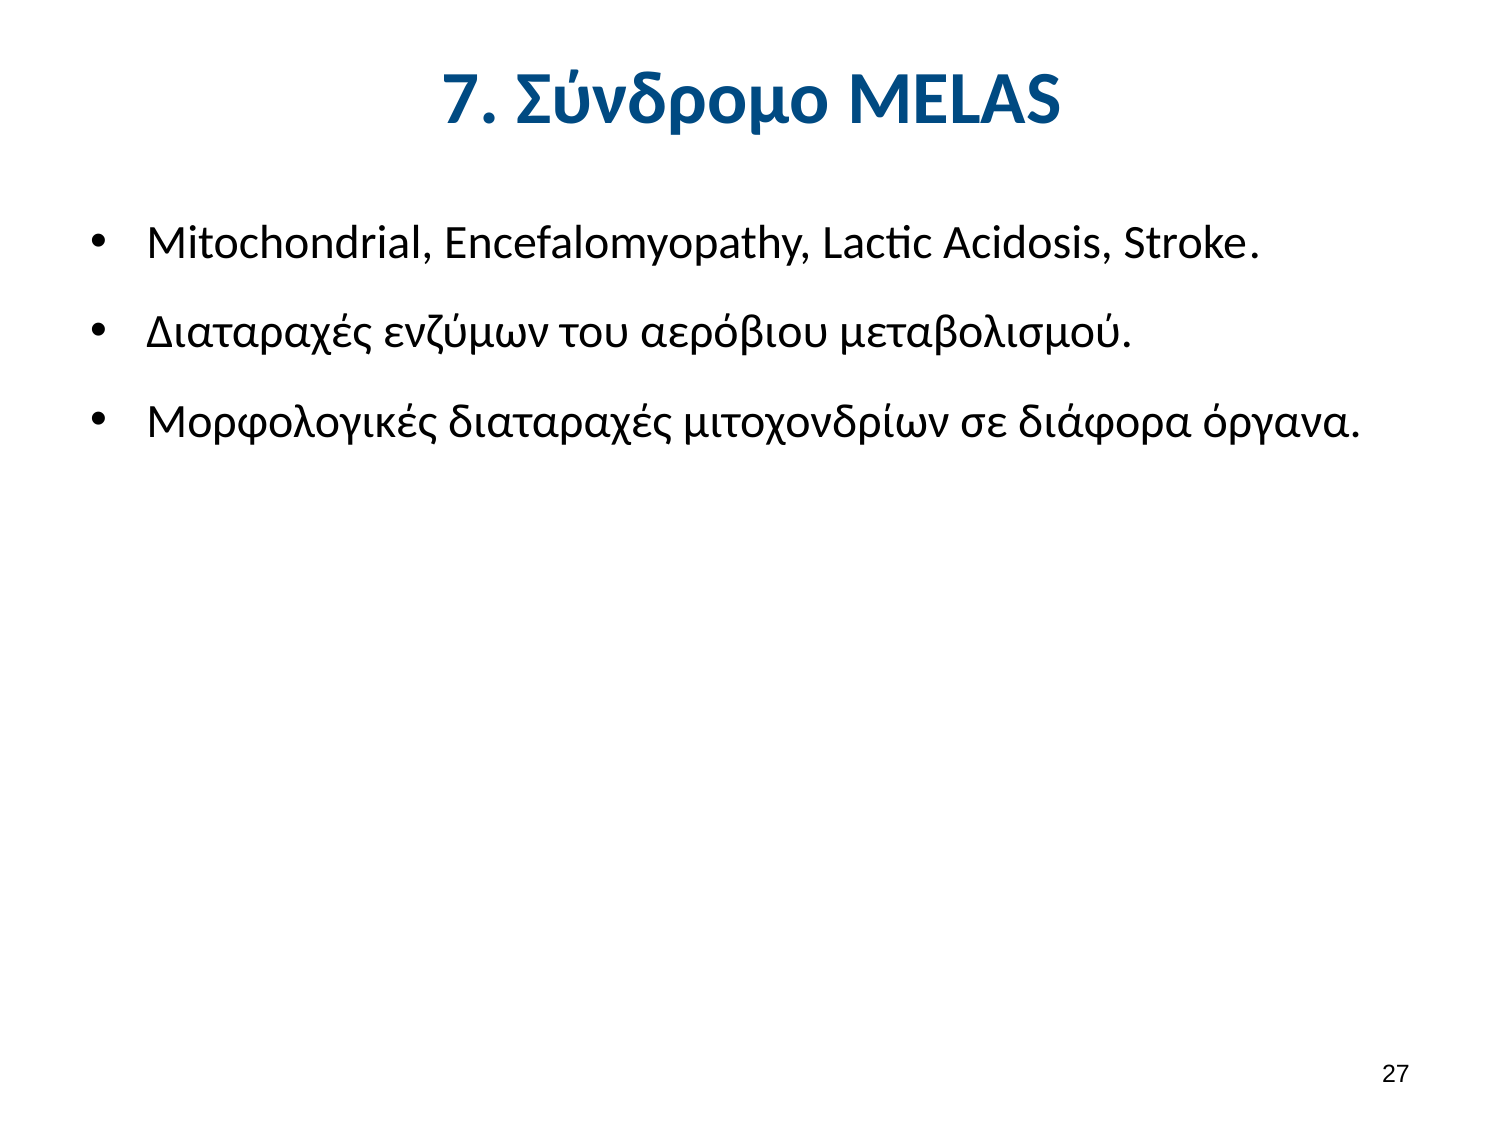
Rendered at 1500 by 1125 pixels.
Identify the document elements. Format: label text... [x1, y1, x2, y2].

title 7. Σύνδρομο MELAS [76, 19, 1427, 169]
slide_number 26 [1074, 1042, 1425, 1103]
list Mitochondrial, Encefalomyopathy, Lactic Acidosis, Stroke. Διαταραχές ενζύμων του αερόβιου μεταβολισμού. Μορφολογικές διαταραχές μιτοχονδρίων σε διάφορα όργανα. [75, 196, 1425, 1024]
